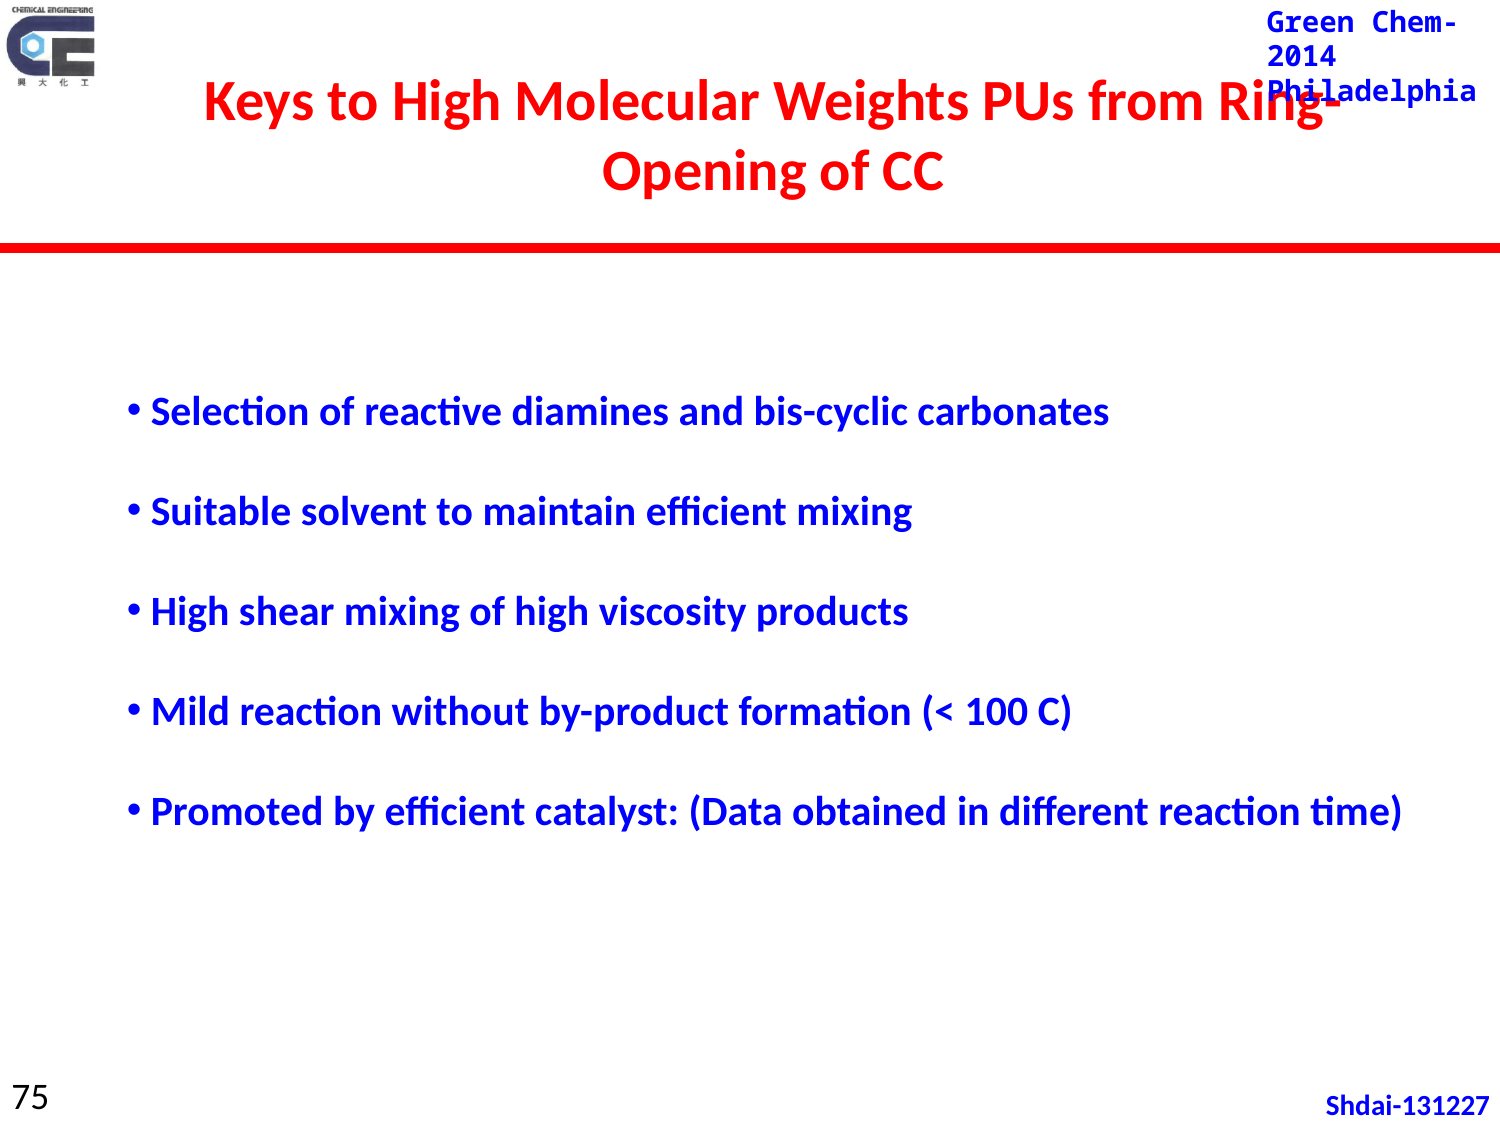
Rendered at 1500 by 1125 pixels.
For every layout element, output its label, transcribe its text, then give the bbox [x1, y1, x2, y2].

text_box Keys to High Molecular Weights PUs from Ring- Opening of CC [171, 54, 1376, 210]
text_box Shdai-131227 [1311, 1078, 1500, 1125]
text_box Green Chem-2014 Philadelphia [1252, 0, 1500, 116]
picture [0, 0, 106, 91]
text_box Selection of reactive diamines and bis-cyclic carbonates Suitable solvent to maintain efficient mixing High shear mixing of high viscosity products Mild reaction without by-product formation (< 100 C) Promoted by efficient catalyst: (Data obtained in different reaction time) [112, 376, 1500, 842]
text_box 75 [0, 1064, 65, 1125]
